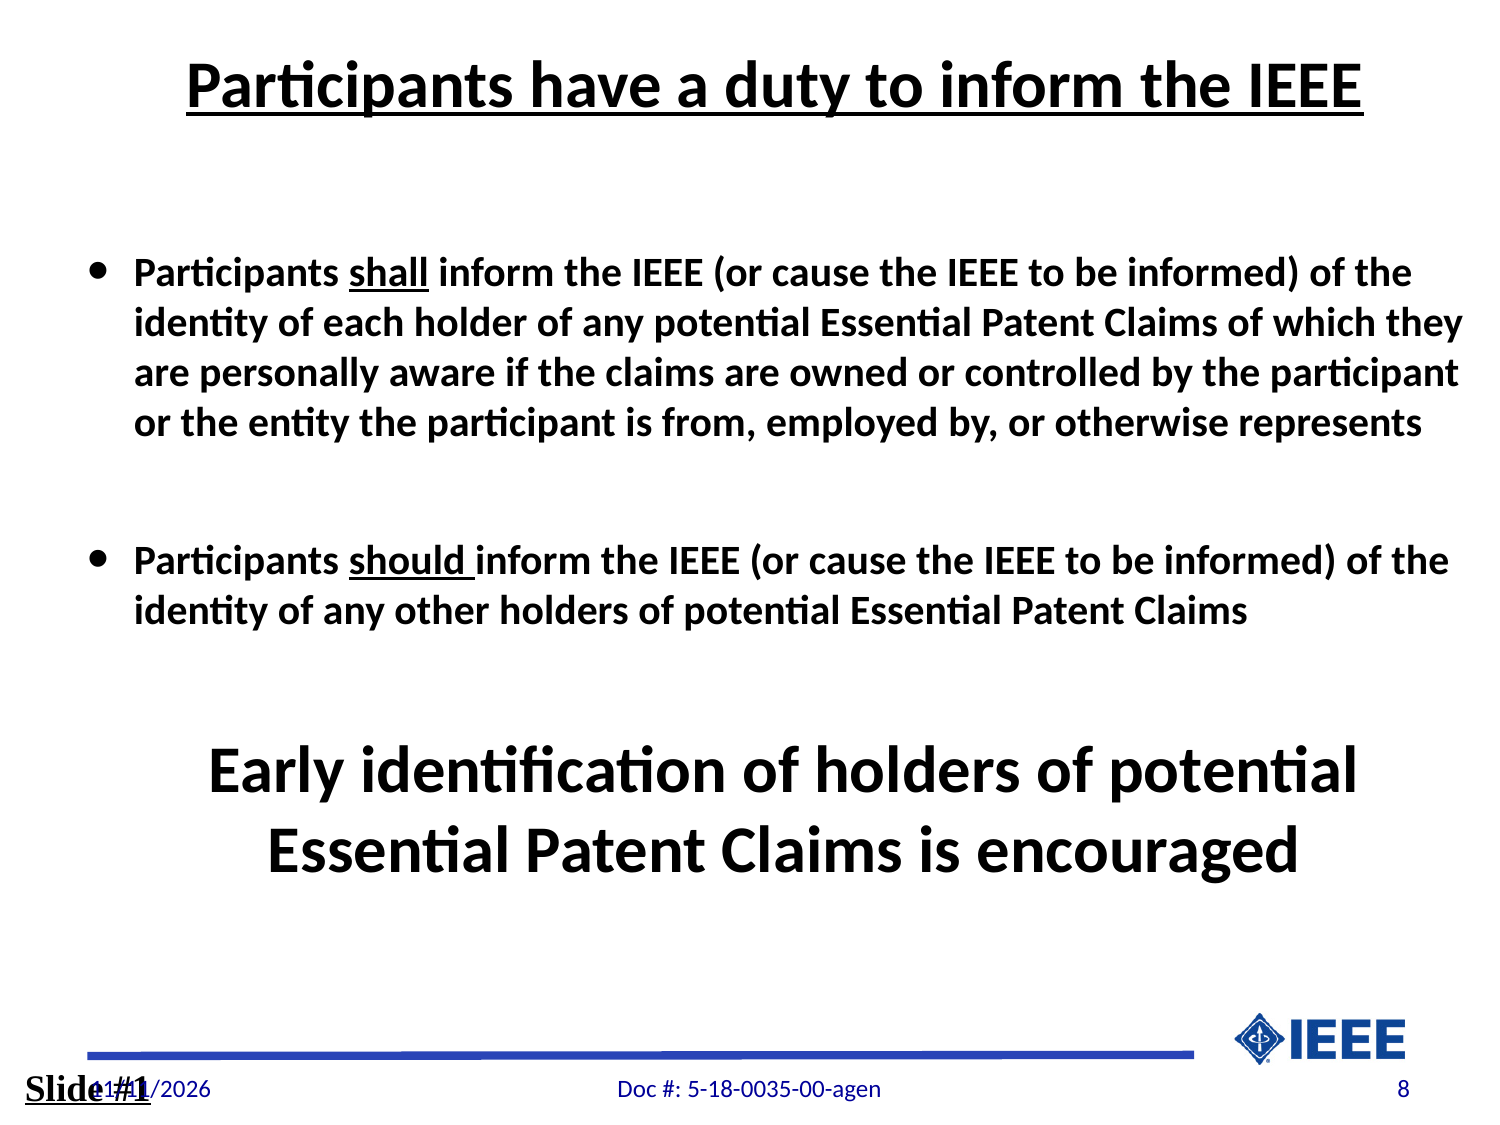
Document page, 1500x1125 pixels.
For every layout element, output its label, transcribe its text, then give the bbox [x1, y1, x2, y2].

footer Doc #: 5-18-0035-00-agen [512, 1057, 988, 1118]
title Participants have a duty to inform the IEEE [50, 24, 1500, 138]
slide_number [75, 1057, 425, 1118]
list Participants shall inform the IEEE (or cause the IEEE to be informed) of the identity of each holder of any potential Essential Patent Claims of which they are personally aware if the claims are owned or controlled by the participant or the entity the participant is from, employed by, or otherwise represents Participants should inform the IEEE (or cause the IEEE to be informed) of the identity of any other holders of potential Essential Patent Claims Early identification of holders of potential Essential Patent Claims is encouraged [0, 237, 1498, 1038]
text_box Slide #1 [10, 1056, 167, 1116]
slide_number 8 [1074, 1057, 1425, 1118]
picture [1231, 1038, 1406, 1057]
